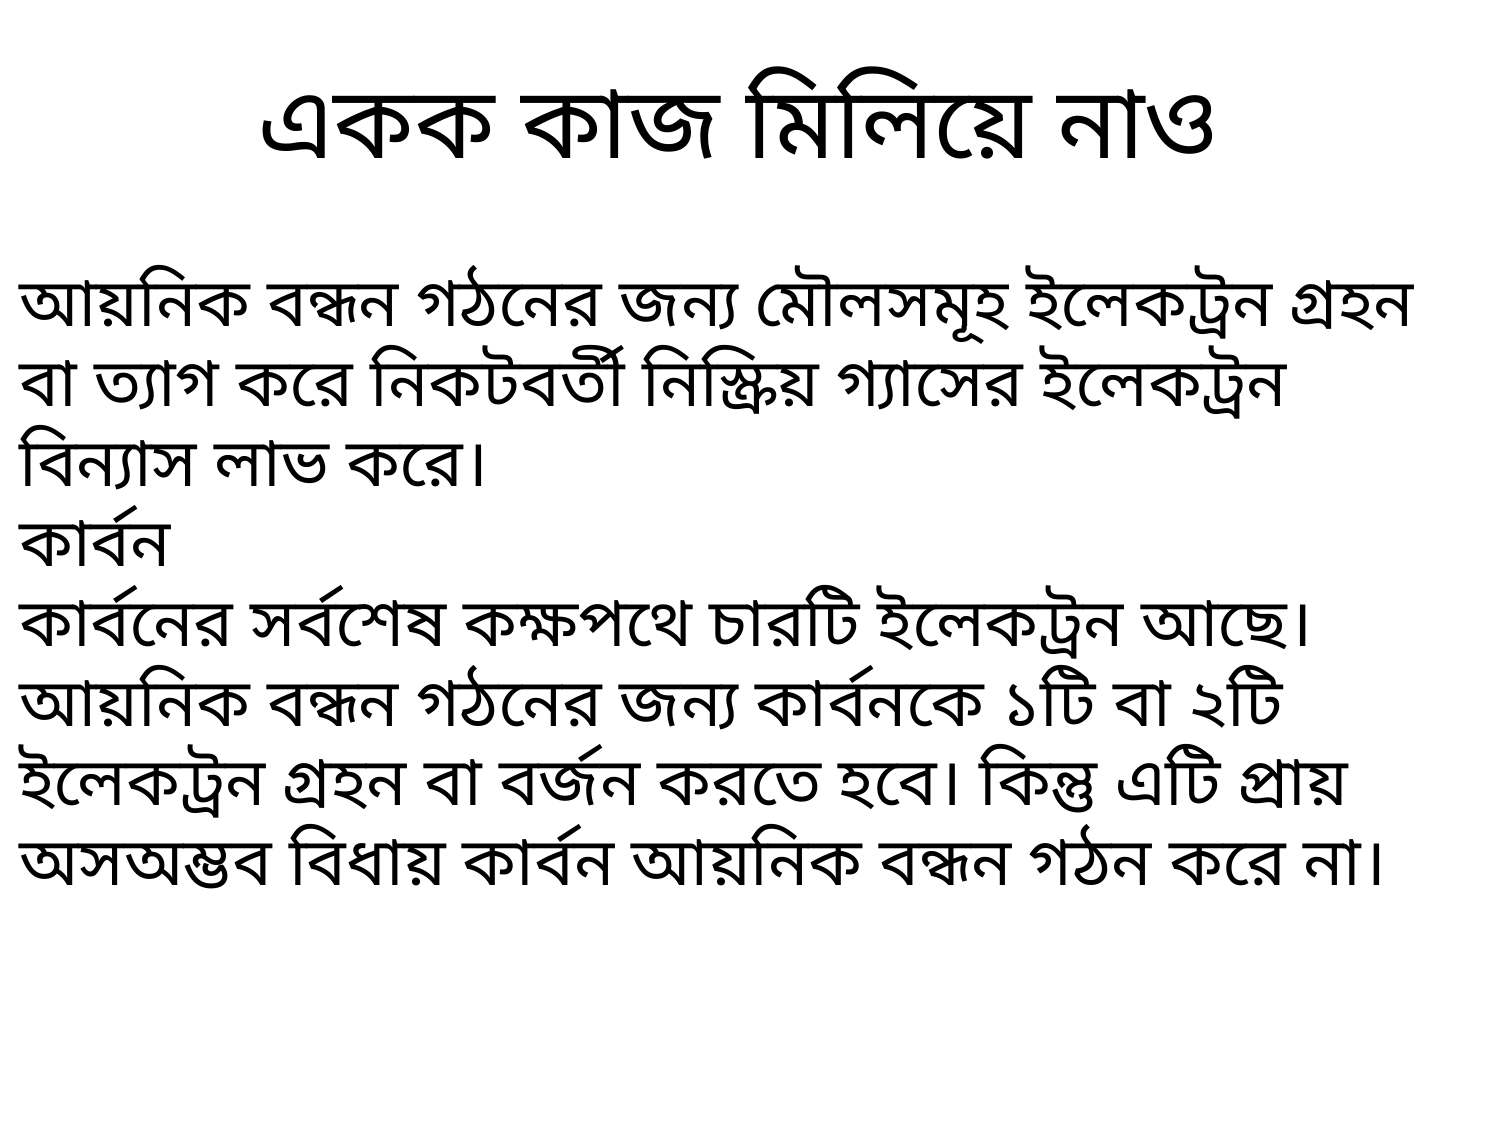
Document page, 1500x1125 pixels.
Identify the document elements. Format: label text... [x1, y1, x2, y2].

text_box একক কাজ মিলিয়ে নাও [235, 50, 1242, 186]
